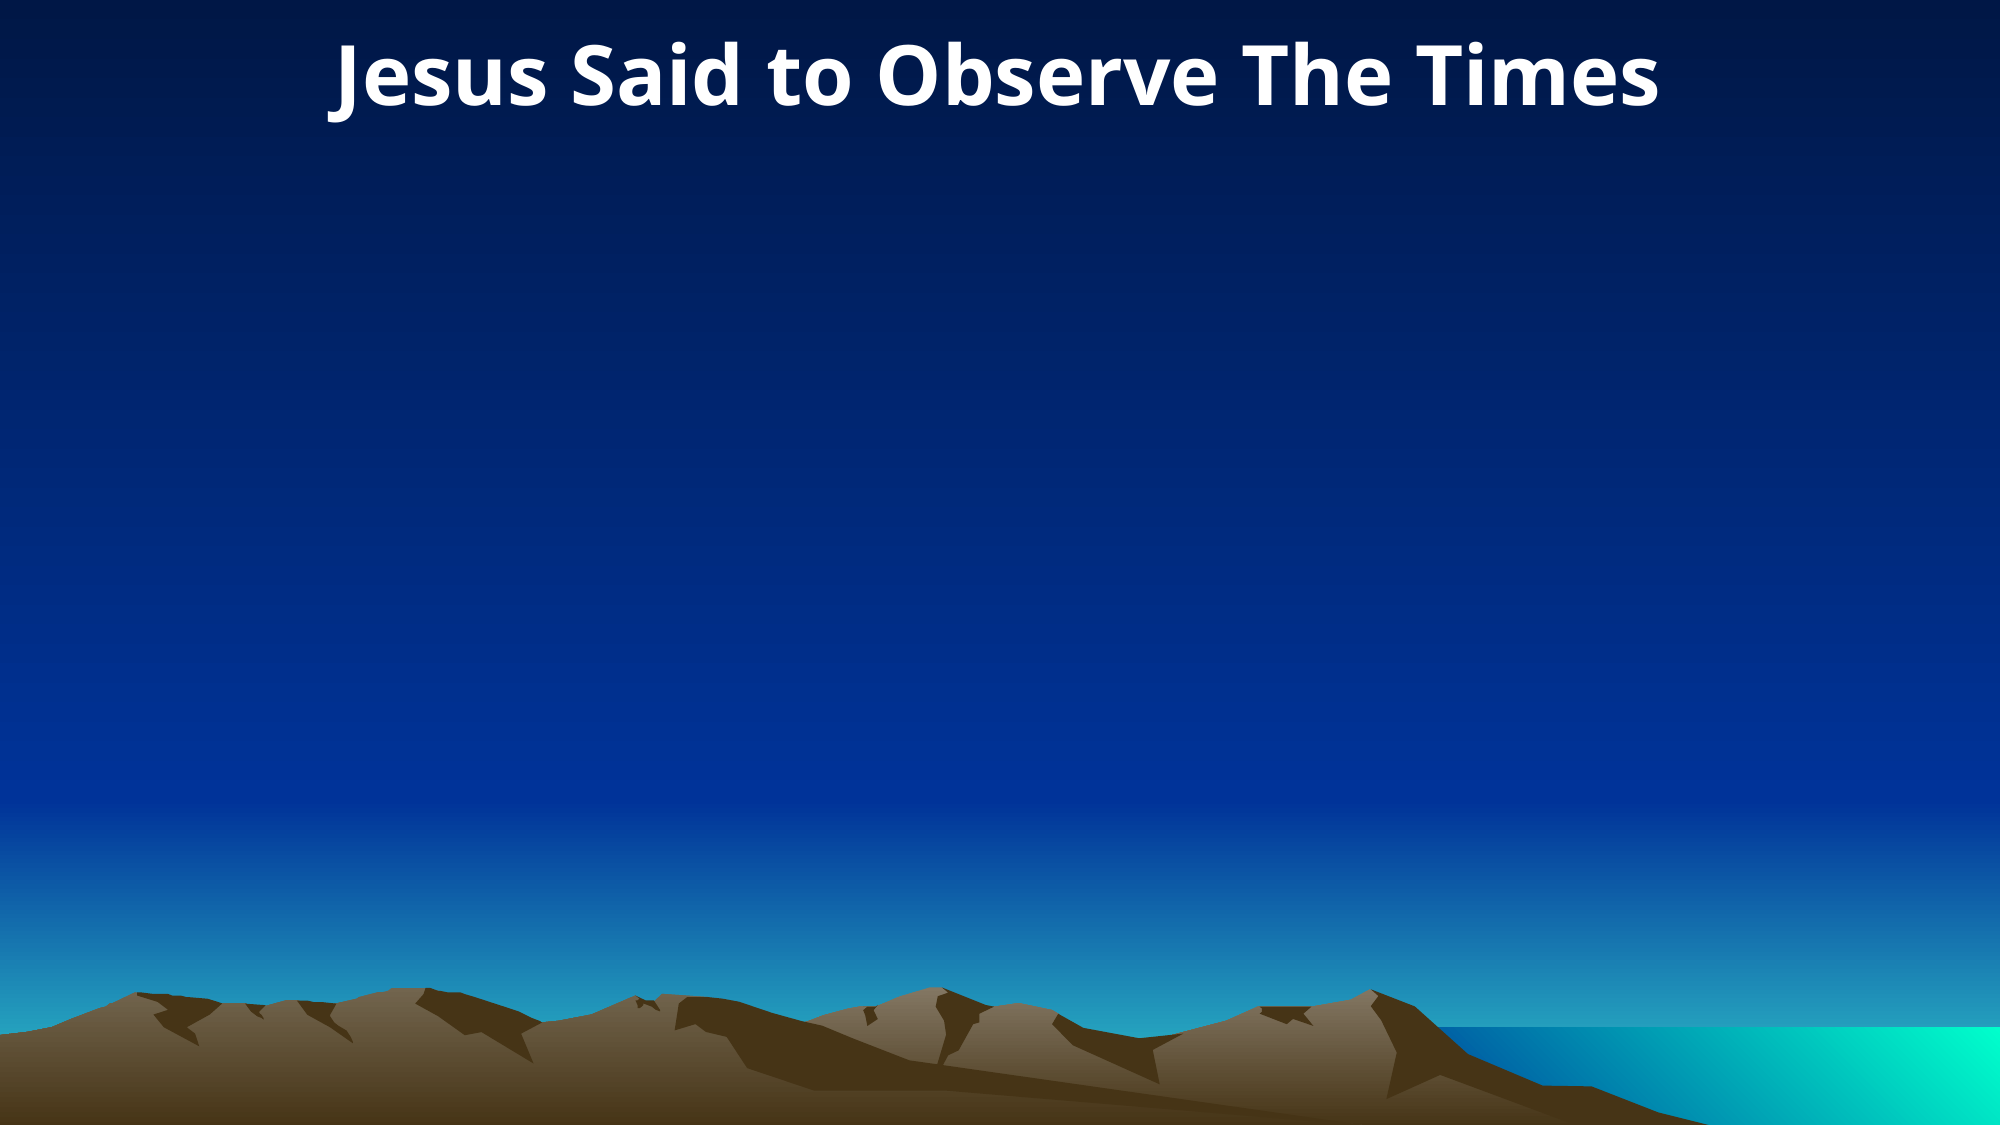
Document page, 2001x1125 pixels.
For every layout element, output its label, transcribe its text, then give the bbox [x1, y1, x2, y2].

text_box Jesus Said to Observe The Times [12, 0, 1963, 988]
